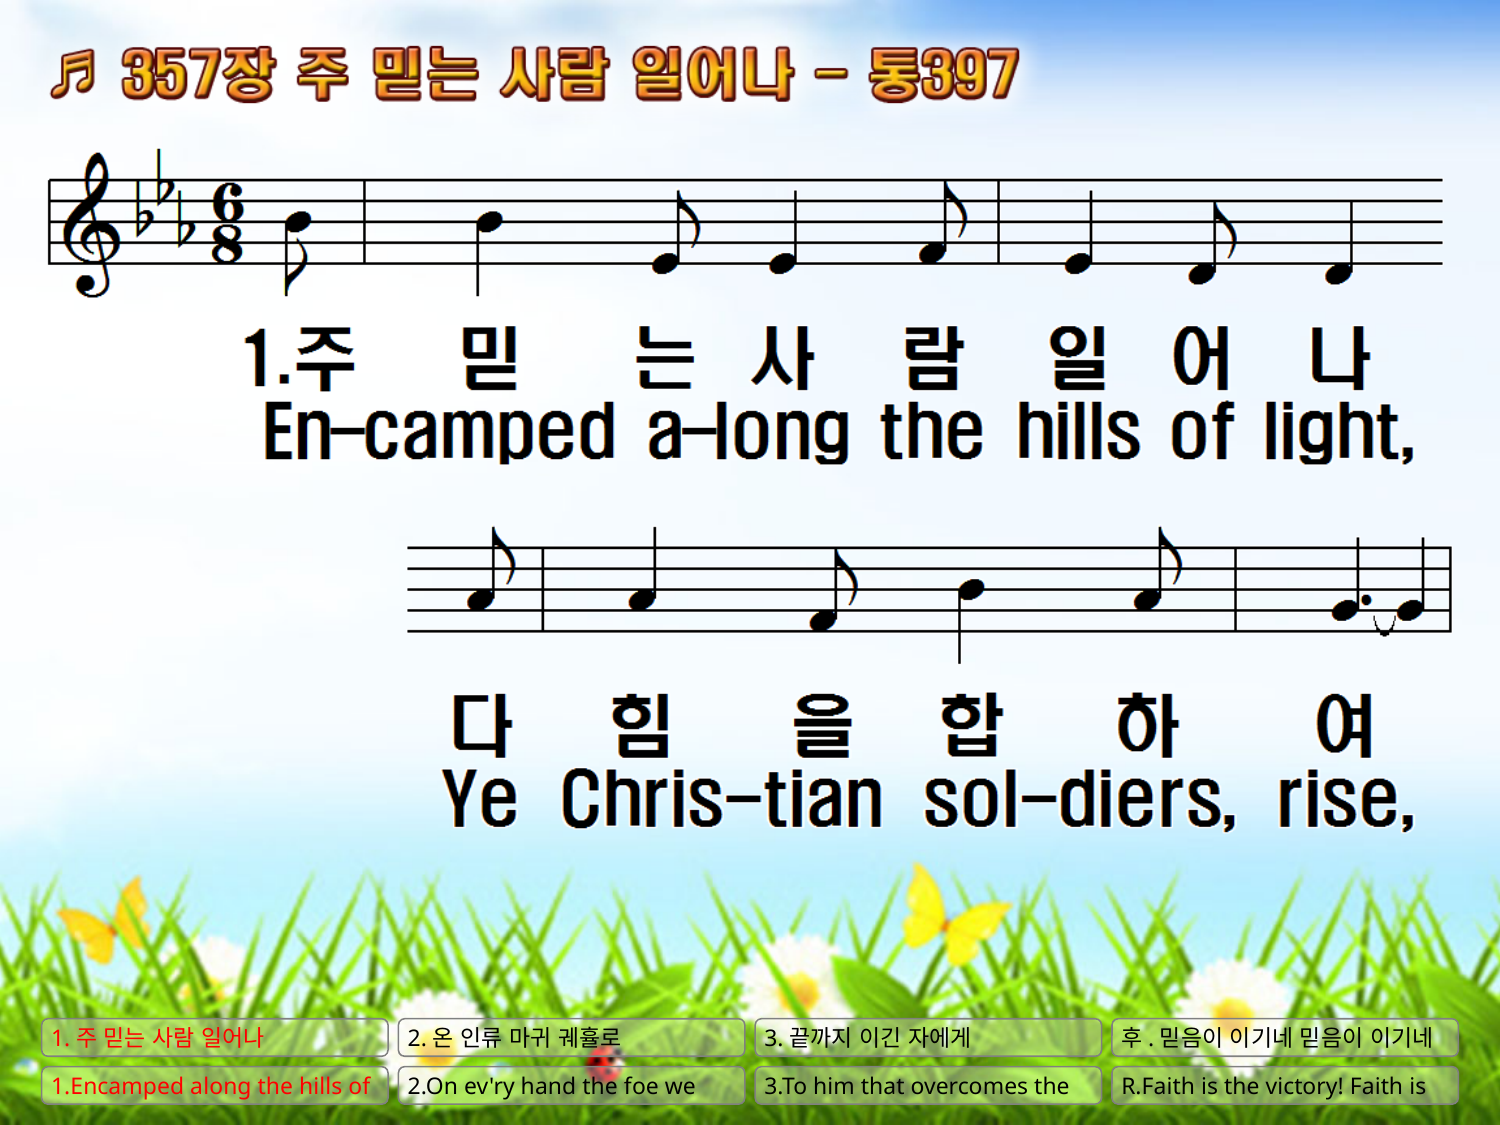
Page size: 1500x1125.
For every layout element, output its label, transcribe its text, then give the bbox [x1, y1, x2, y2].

text_box 1.Encamped along the hills of [41, 1066, 389, 1105]
text_box 2.On ev'ry hand the foe we [398, 1066, 745, 1105]
text_box 1.주 믿는 사람 일어나 [41, 1018, 389, 1057]
text_box 3.끝까지 이긴 자에게 [755, 1018, 1102, 1057]
text_box 2.온 인류 마귀 궤휼로 [398, 1018, 745, 1057]
picture [0, 0, 1500, 1125]
text_box 3.To him that overcomes the [755, 1066, 1102, 1105]
text_box 후.믿음이 이기네 믿음이 이기네 [1111, 1018, 1459, 1057]
text_box R.Faith is the victory! Faith is [1111, 1066, 1459, 1105]
